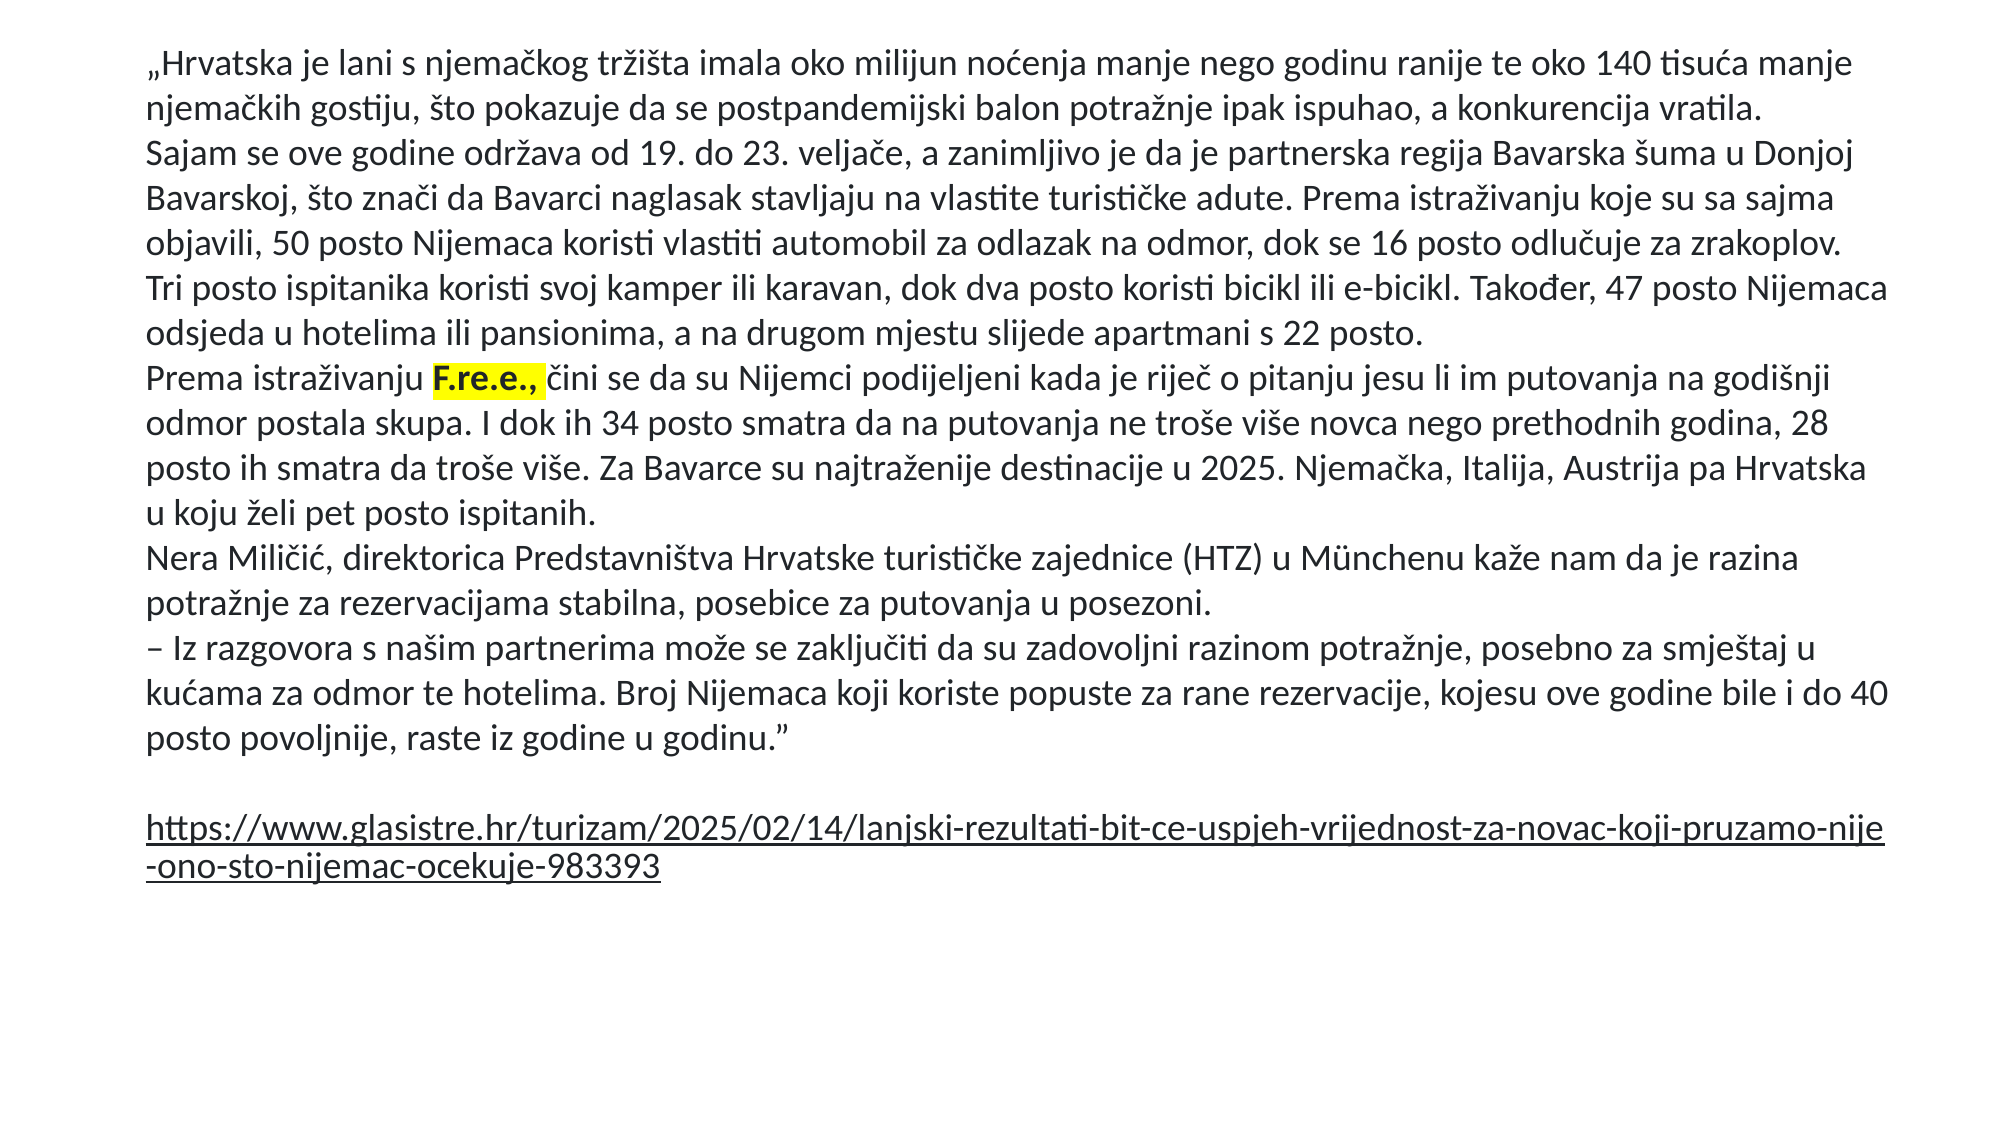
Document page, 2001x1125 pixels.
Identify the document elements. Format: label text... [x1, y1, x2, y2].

text_box „Hrvatska je lani s njemačkog tržišta imala oko milijun noćenja manje nego godinu ranije te oko 140 tisuća manje njemačkih gostiju, što pokazuje da se postpandemijski balon potražnje ipak ispuhao, a konkurencija vratila. Sajam se ove godine održava od 19. do 23. veljače, a zanimljivo je da je partnerska regija Bavarska šuma u Donjoj Bavarskoj, što znači da Bavarci naglasak stavljaju na vlastite turističke adute. Prema istraživanju koje su sa sajma objavili, 50 posto Nijemaca koristi vlastiti automobil za odlazak na odmor, dok se 16 posto odlučuje za zrakoplov. Tri posto ispitanika koristi svoj kamper ili karavan, dok dva posto koristi bicikl ili e-bicikl. Također, 47 posto Nijemaca odsjeda u hotelima ili pansionima, a na drugom mjestu slijede apartmani s 22 posto. Prema istraživanju F.re.e., čini se da su Nijemci podijeljeni kada je riječ o pitanju jesu li im putovanja na godišnji odmor postala skupa. I dok ih 34 posto smatra da na putovanja ne troše više novca nego prethodnih godina, 28 posto ih smatra da troše više. Za Bavarce su najtraženije destinacije u 2025. Njemačka, Italija, Austrija pa Hrvatska u koju želi pet posto ispitanih. Nera Miličić, direktorica Predstavništva Hrvatske turističke zajednice (HTZ) u Münchenu kaže nam da je razina potražnje za rezervacijama stabilna, posebice za putovanja u posezoni. – Iz razgovora s našim partnerima može se zaključiti da su zadovoljni razinom potražnje, posebno za smještaj u kućama za odmor te hotelima. Broj Nijemaca koji koriste popuste za rane rezervacije, kojesu ove godine bile i do 40 posto povoljnije, raste iz godine u godinu.” https://www.glasistre.hr/turizam/2025/02/14/lanjski-rezultati-bit-ce-uspjeh-vrijednost-za-novac-koji-pruzamo-nije-ono-sto-nijemac-ocekuje-983393 [130, 30, 1909, 946]
